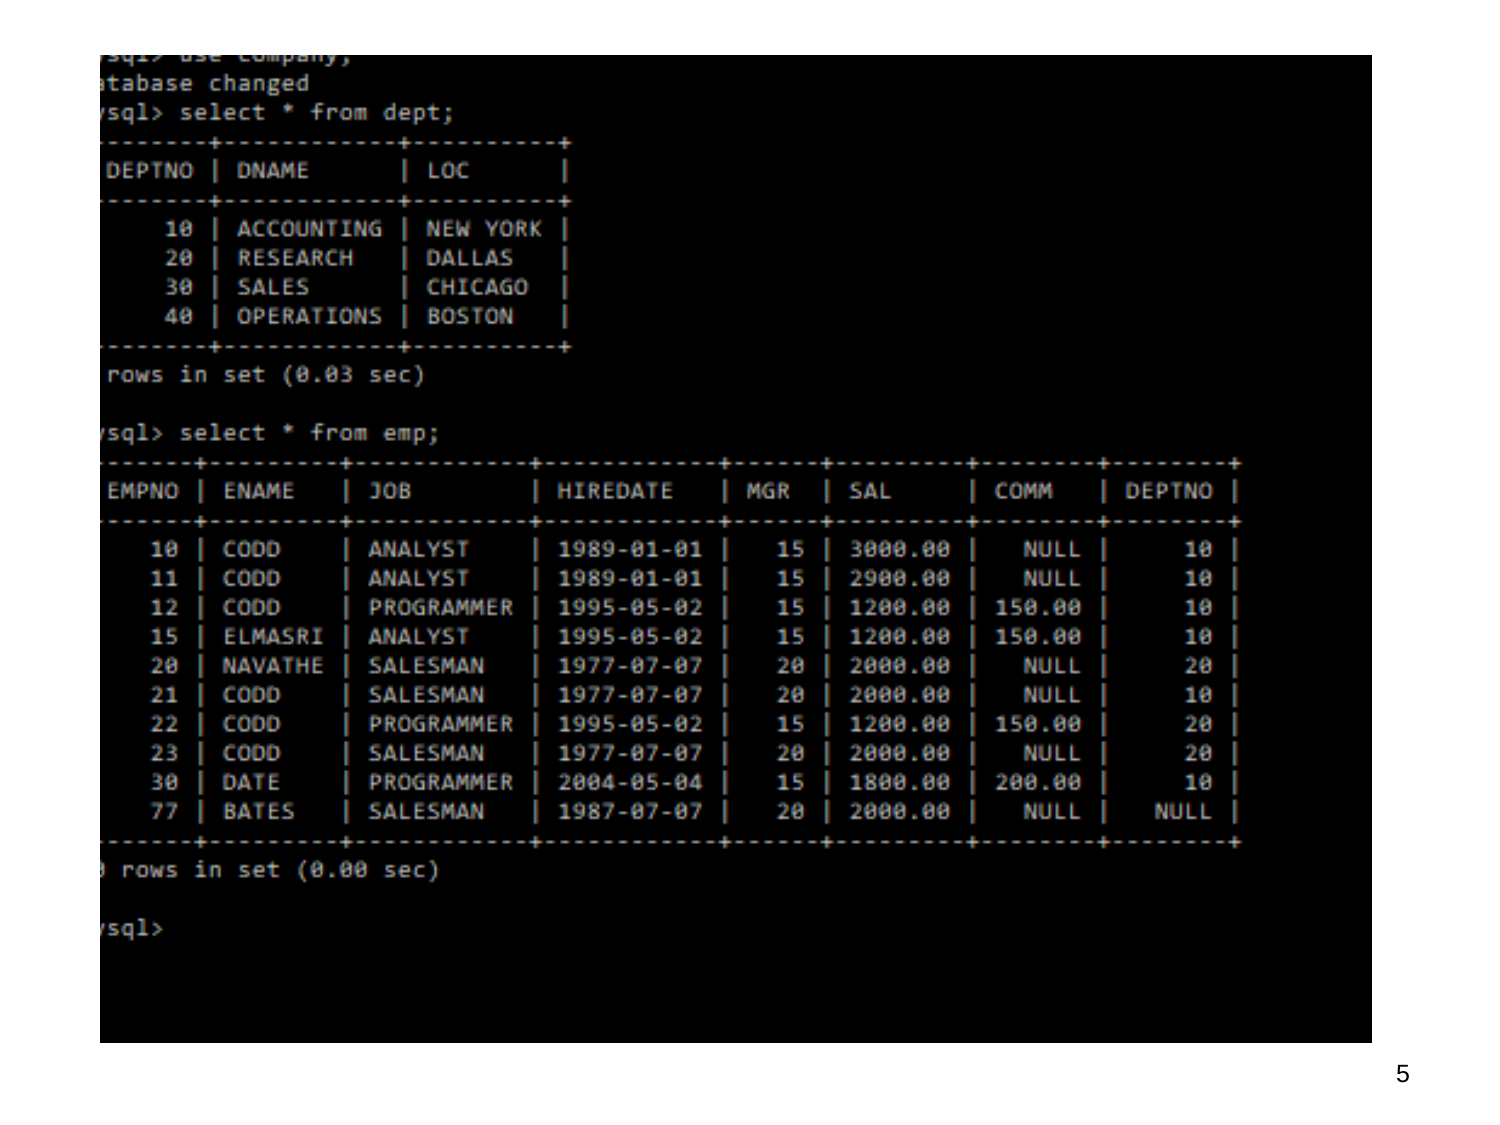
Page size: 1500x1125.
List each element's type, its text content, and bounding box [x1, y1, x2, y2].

picture [100, 55, 1372, 1043]
slide_number 4 [1074, 1042, 1425, 1103]
